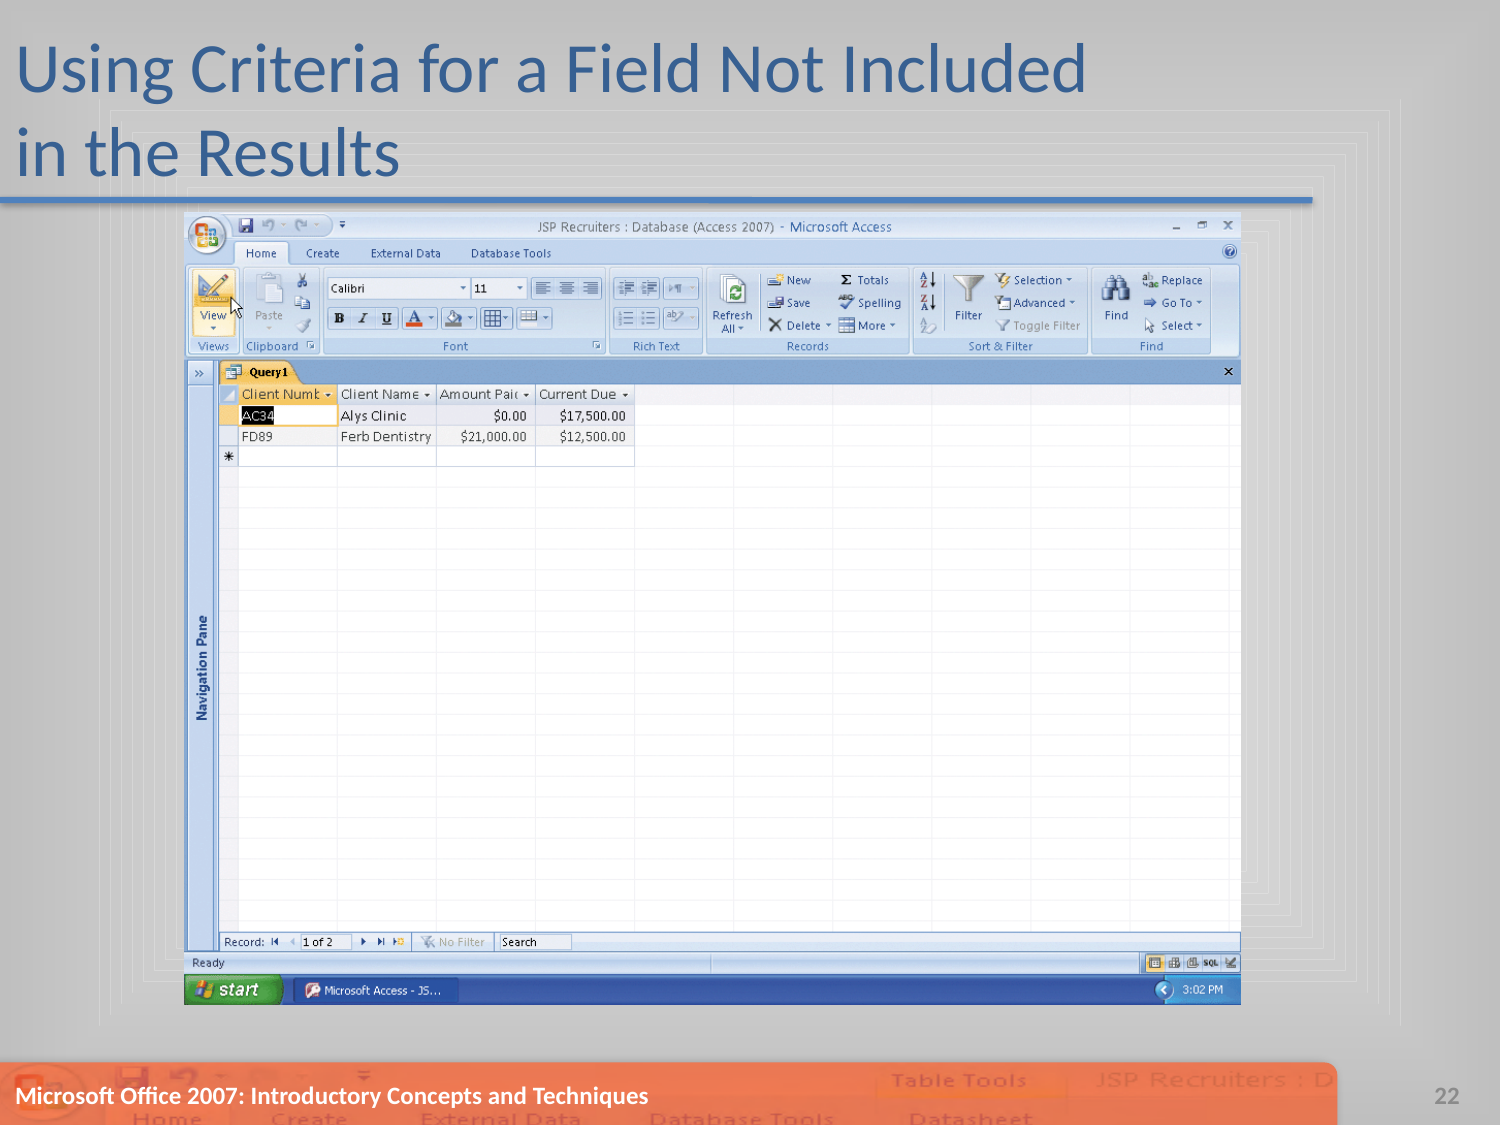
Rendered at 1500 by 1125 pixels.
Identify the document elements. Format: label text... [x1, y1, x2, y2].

footer Microsoft Office 2007: Introductory Concepts and Techniques [0, 1065, 1300, 1125]
slide_number 22 [1412, 1065, 1475, 1125]
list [183, 212, 1241, 1006]
title Using Criteria for a Field Not Included in the Results [0, 12, 1425, 200]
picture [0, 1062, 1338, 1125]
